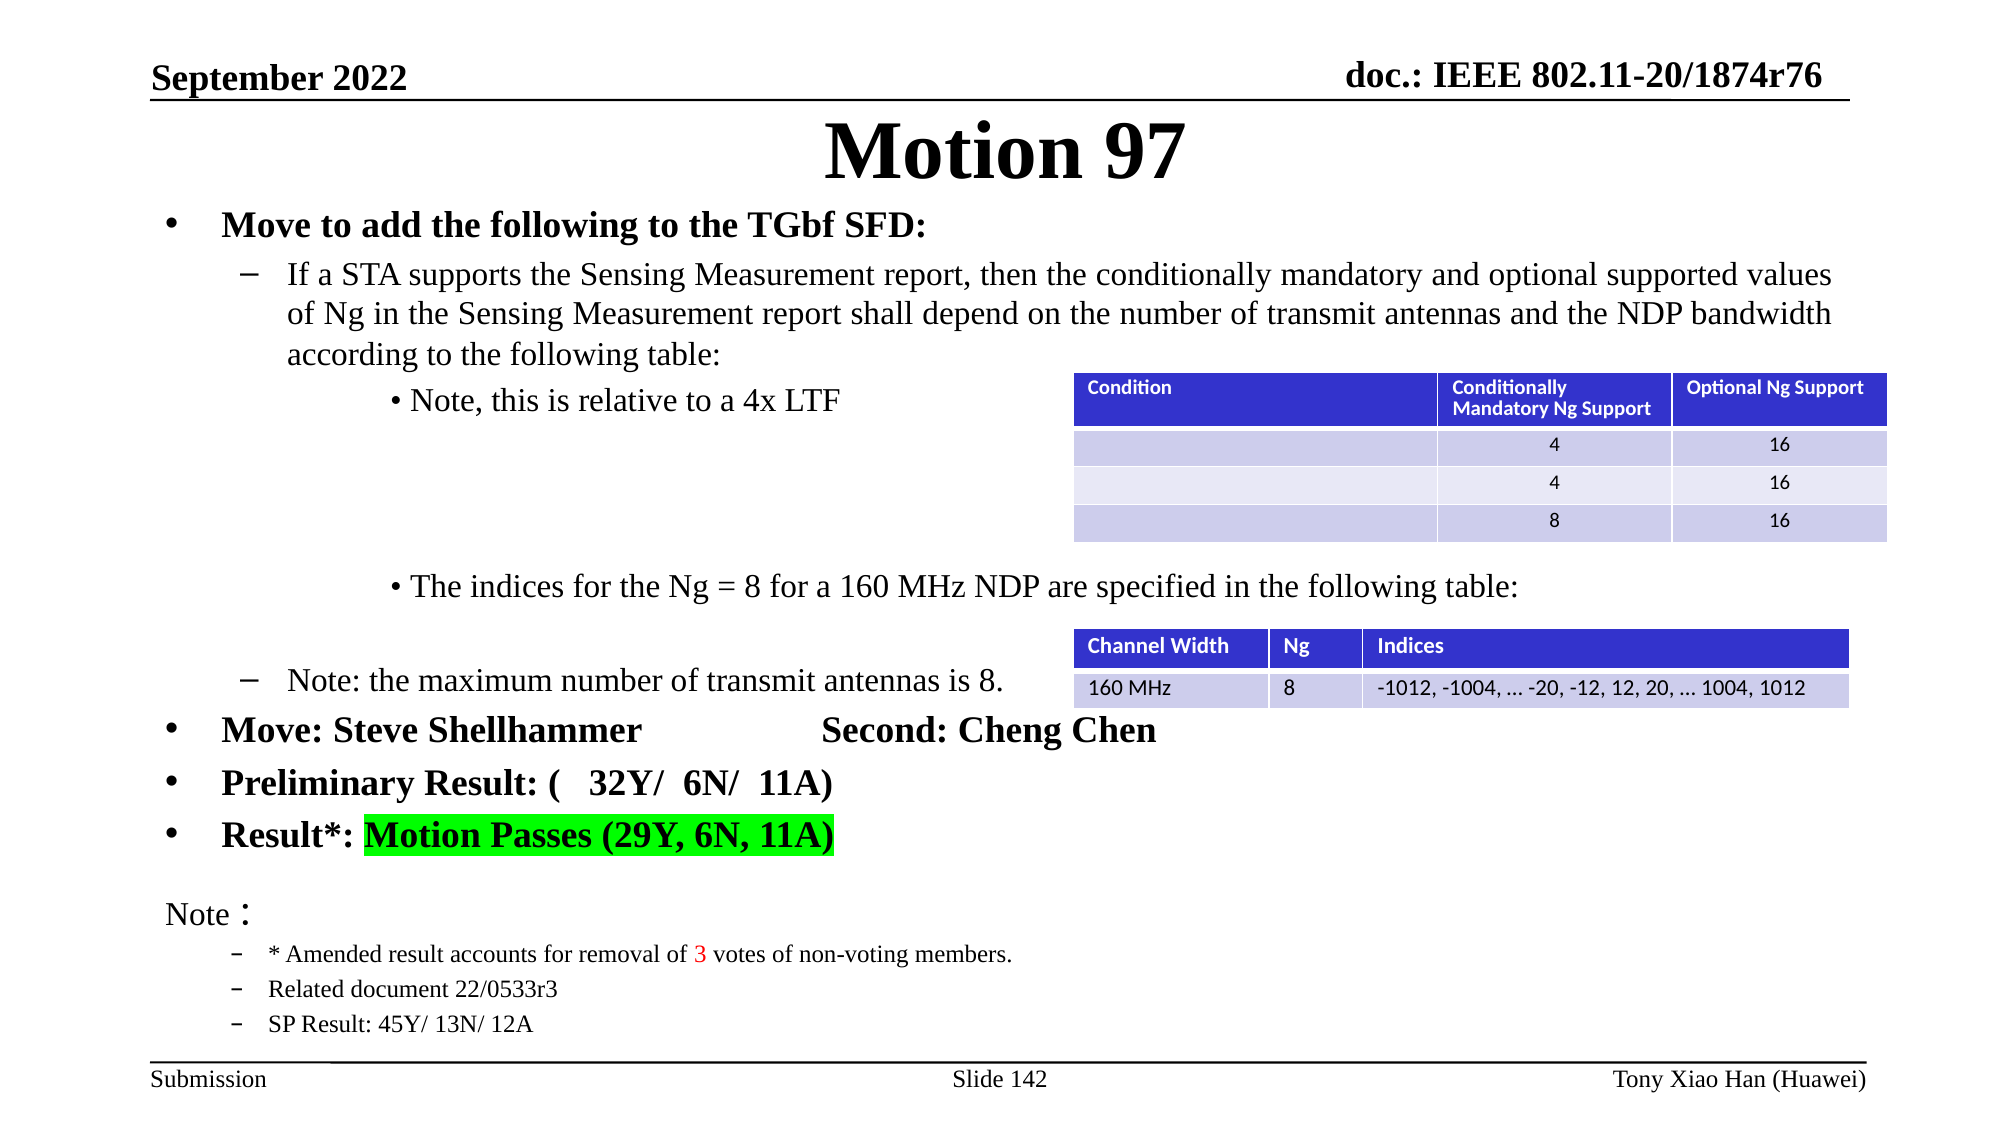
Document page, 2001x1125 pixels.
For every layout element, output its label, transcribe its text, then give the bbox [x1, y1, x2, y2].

text_box Move to add the following to the TGbf SFD: If a STA supports the Sensing Measurement report, then the conditionally mandatory and optional supported values of Ng in the Sensing Measurement report shall depend on the number of transmit antennas and the NDP bandwidth according to the following table: • Note, this is relative to a 4x LTF • The indices for the Ng = 8 for a 160 MHz NDP are specified in the following table: Note: the maximum number of transmit antennas is 8. Move: Steve Shellhammer Second: Cheng Chen Preliminary Result: ( 32Y/ 6N/ 11A) Result*: Motion Passes (29Y, 6N, 11A) Note： * Amended result accounts for removal of 3 votes of non-voting members. Related document 22/0533r3 SP Result: 45Y/ 13N/ 12A [150, 162, 1850, 875]
table_header Channel Width [1074, 629, 1268, 668]
table_header Ng [1270, 629, 1362, 668]
table_header Indices [1363, 629, 1849, 668]
table_cell 8 [1270, 674, 1362, 708]
text_box Motion 97 [368, 87, 1644, 162]
table_cell 160 MHz [1074, 674, 1268, 708]
table_cell -1012, -1004, … -20, -12, 12, 20, … 1004, 1012 [1363, 674, 1849, 708]
